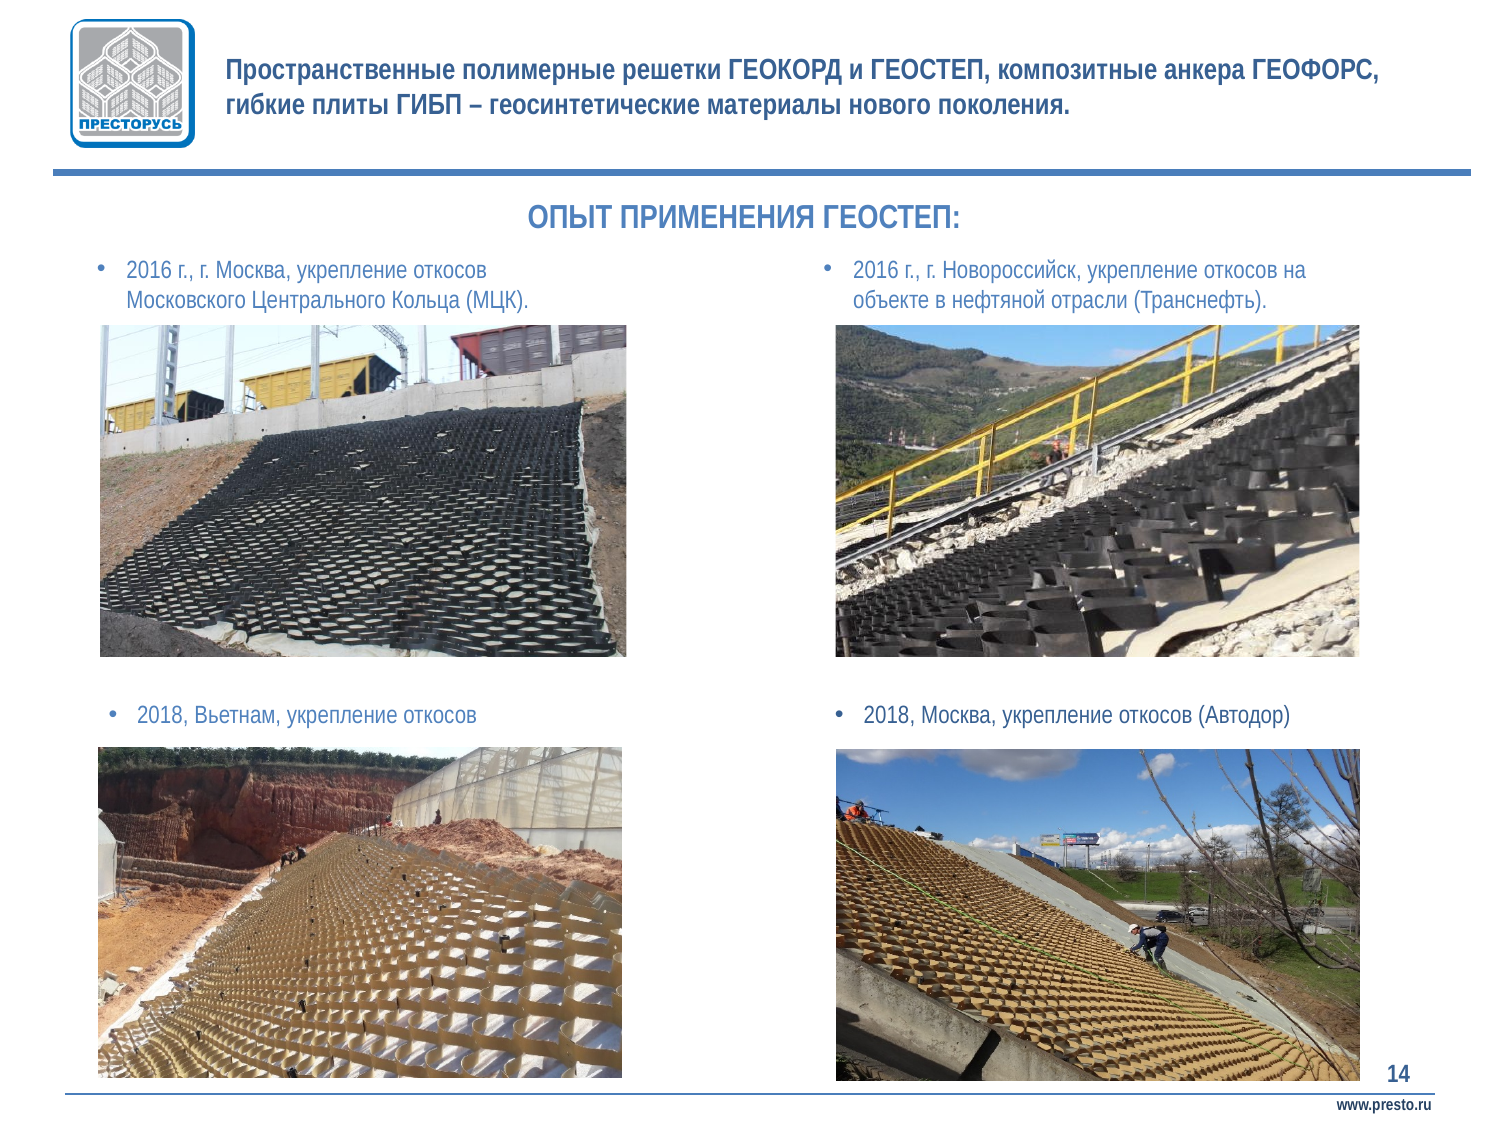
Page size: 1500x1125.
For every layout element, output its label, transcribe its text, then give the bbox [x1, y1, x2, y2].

text_box 2016 г., г. Москва, укрепление откосов Московского Центрального Кольца (МЦК). [82, 246, 598, 321]
text_box ОПЫТ ПРИМЕНЕНИЯ ГЕОСТЕП: [83, 187, 1407, 243]
text_box 2018, Вьетнам, укрепление откосов [93, 691, 610, 737]
picture [836, 749, 1360, 1081]
picture [70, 18, 195, 149]
text_box www.presto.ru [1316, 1086, 1447, 1118]
picture [99, 325, 627, 657]
text_box 2018, Москва, укрепление откосов (Автодор) [820, 691, 1395, 737]
picture [835, 325, 1360, 657]
text_box Пространственные полимерные решетки ГЕОКОРД и ГЕОСТЕП, композитные анкера ГЕОФОРС, гибкие плиты ГИБП – геосинтетические материалы нового поколения. [210, 42, 1477, 128]
text_box 14 [1074, 1042, 1425, 1093]
picture [98, 747, 622, 1079]
text_box 2016 г., г. Новороссийск, укрепление откосов на объекте в нефтяной отрасли (Транснефть). [808, 246, 1372, 321]
